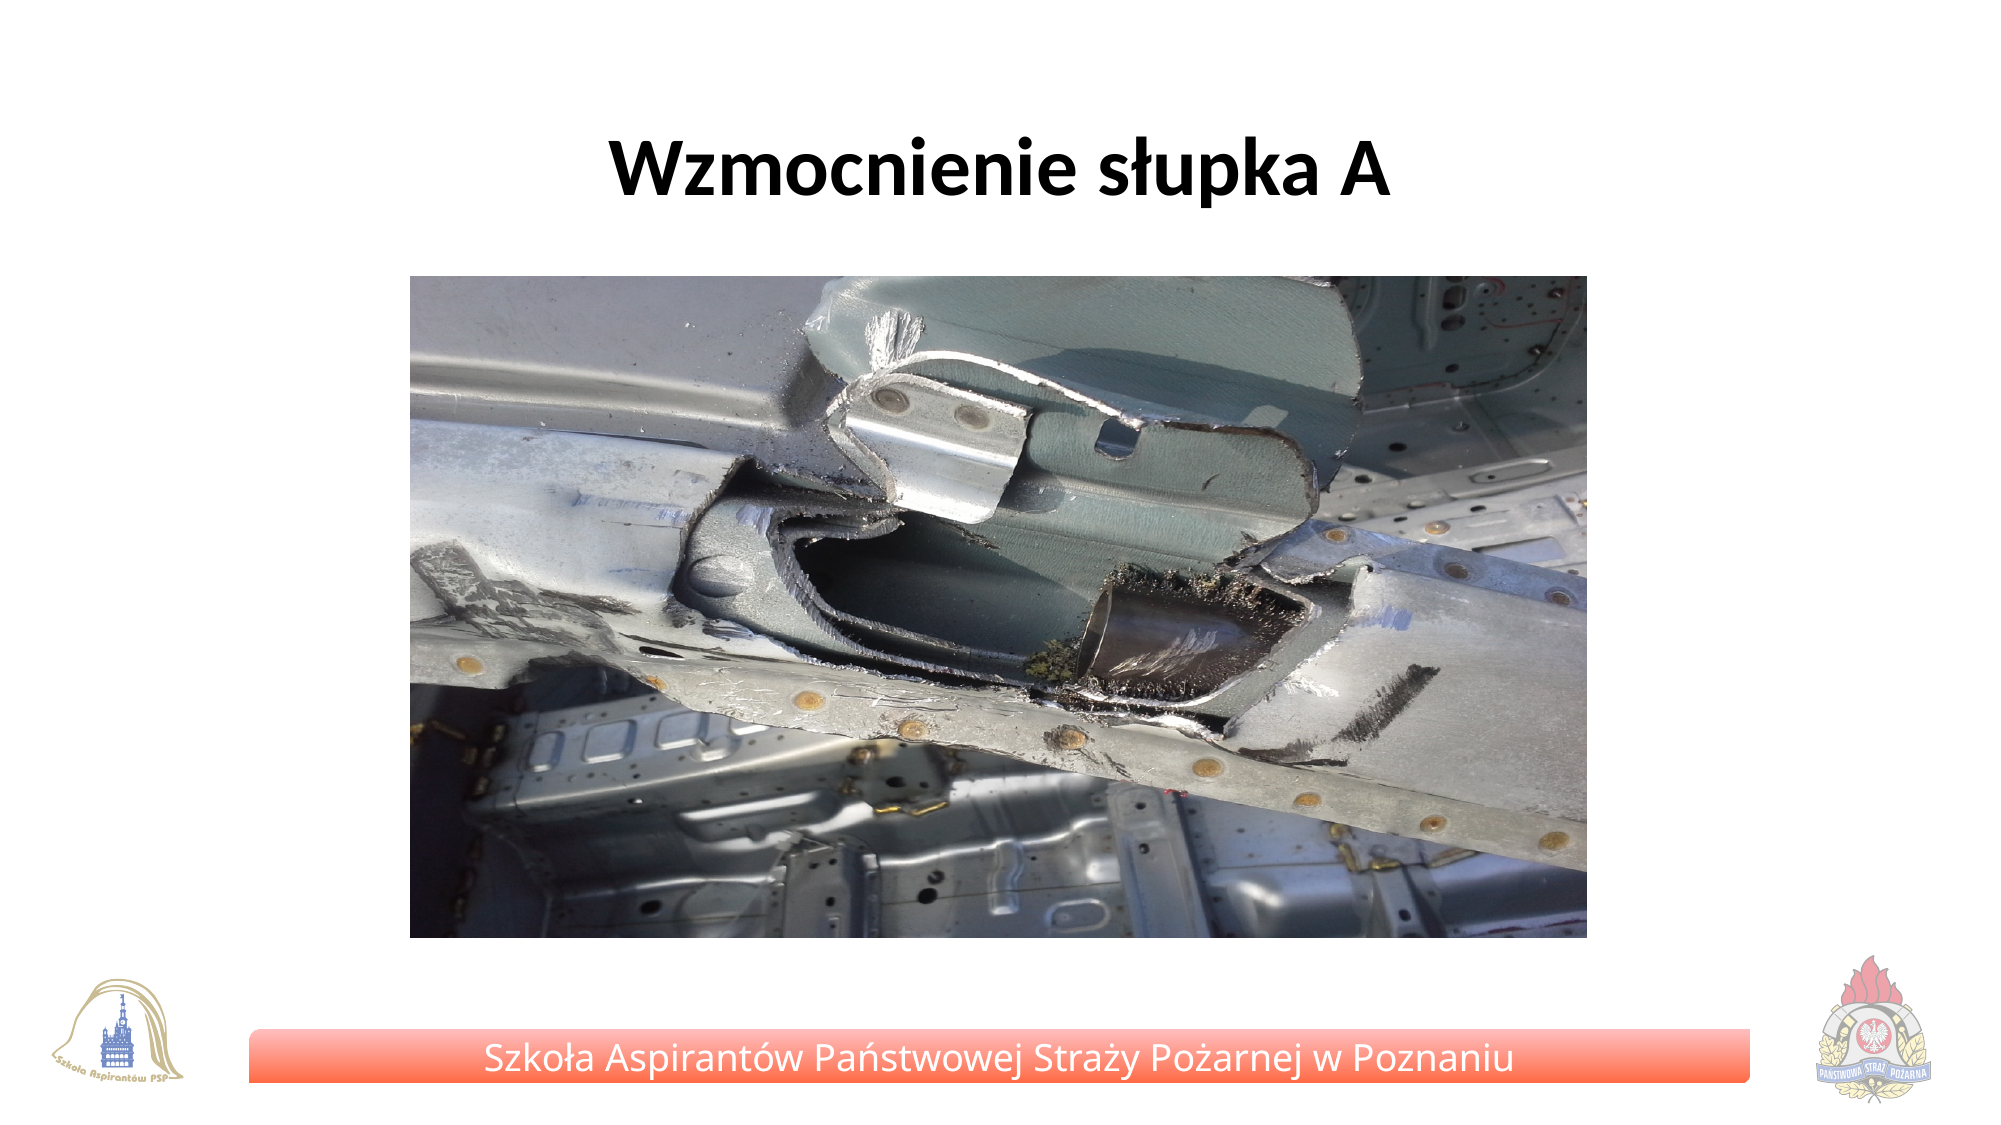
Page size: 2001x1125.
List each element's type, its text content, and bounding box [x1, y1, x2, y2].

picture [51, 977, 184, 1082]
title Wzmocnienie słupka A [137, 59, 1863, 278]
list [410, 276, 1587, 938]
picture [1816, 955, 1931, 1104]
